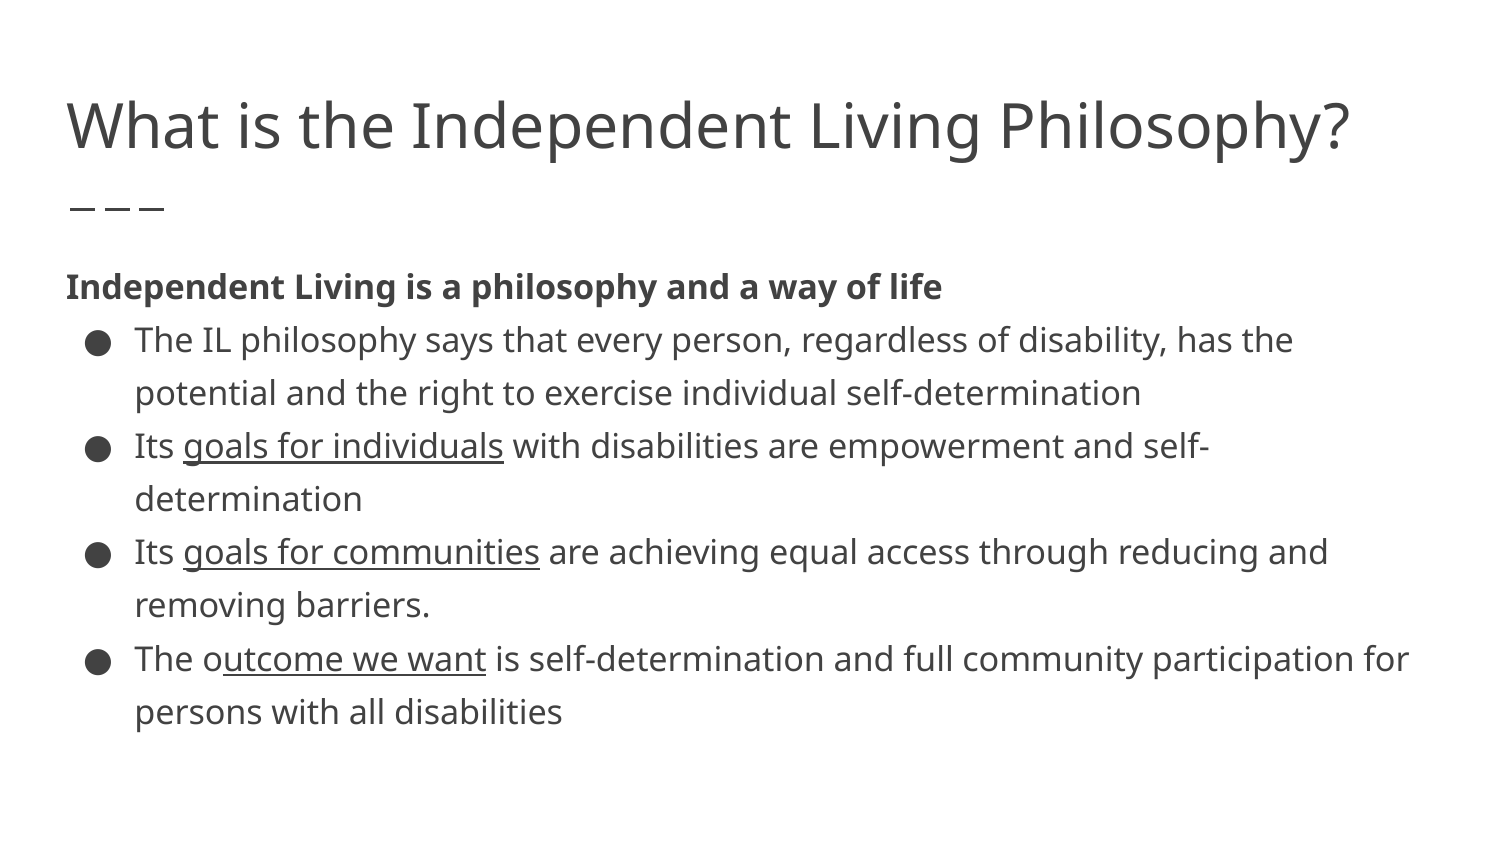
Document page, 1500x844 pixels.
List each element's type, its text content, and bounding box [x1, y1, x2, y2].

title What is the Independent Living Philosophy? [51, 61, 1449, 182]
list Independent Living is a philosophy and a way of life The IL philosophy says that every person, regardless of disability, has the potential and the right to exercise individual self-determination Its goals for individuals with disabilities are empowerment and self-determination Its goals for communities are achieving equal access through reducing and removing barriers. The outcome we want is self-determination and full community participation for persons with all disabilities [51, 240, 1449, 750]
